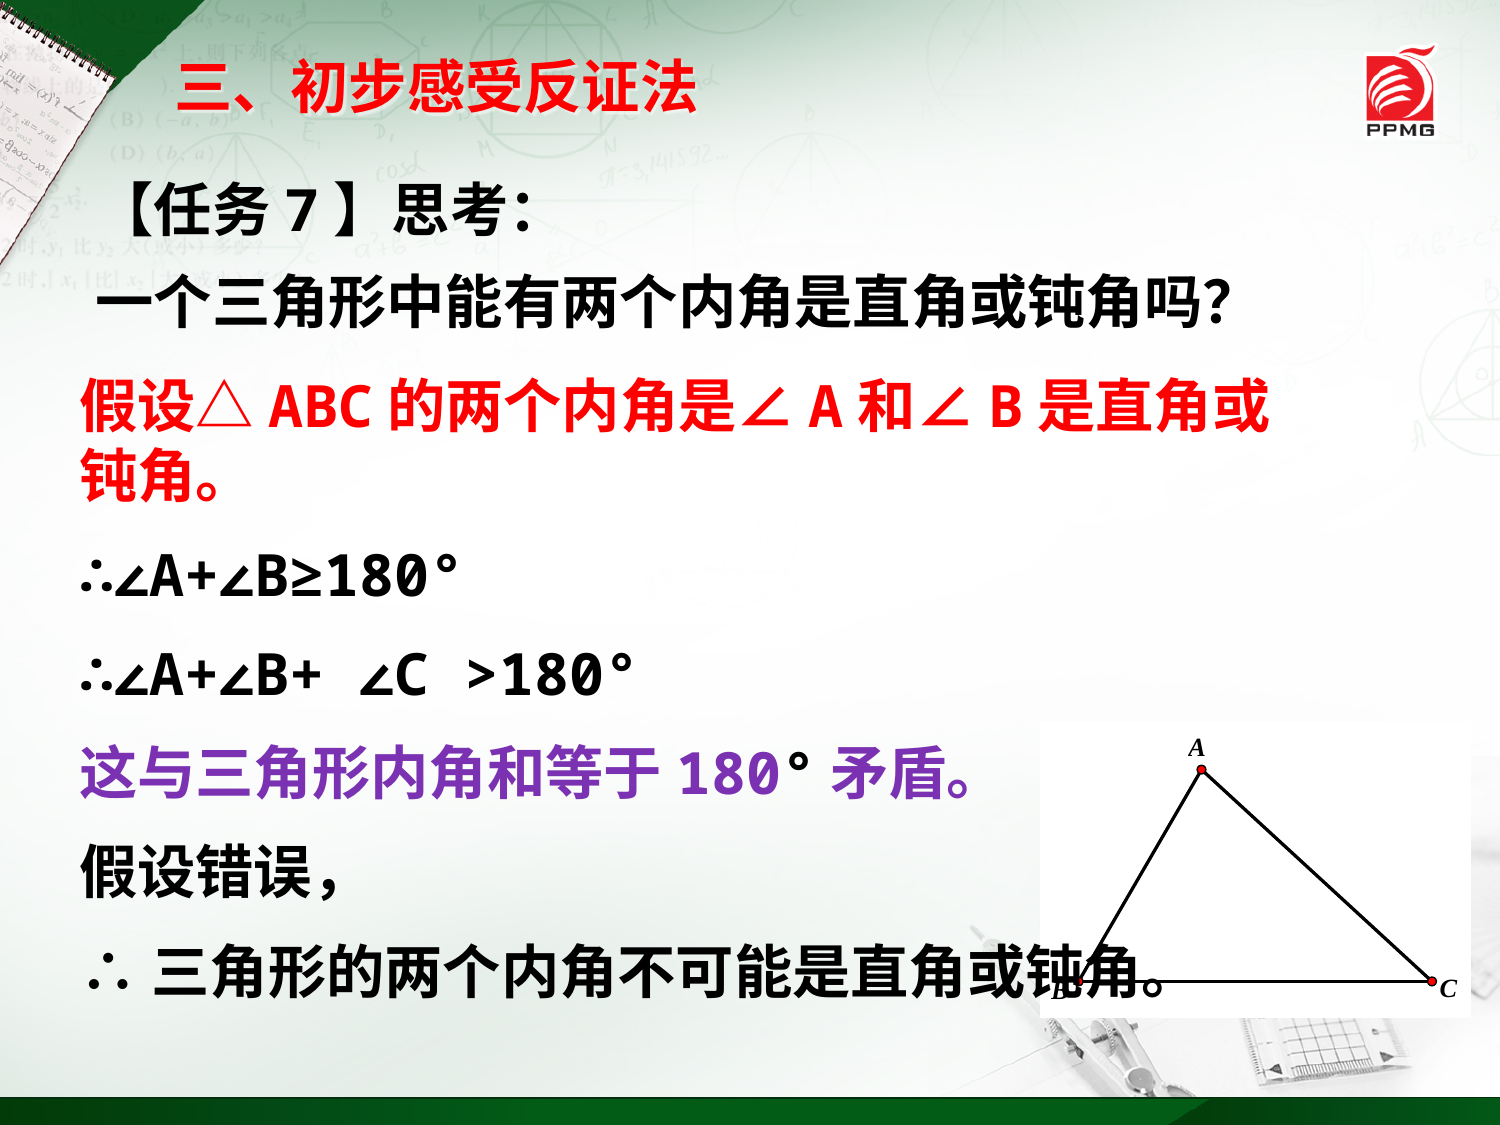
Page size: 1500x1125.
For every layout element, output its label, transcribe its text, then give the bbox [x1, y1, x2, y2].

text_box 【任务7】思考： 一个三角形中能有两个内角是直角或钝角吗？ [80, 144, 1500, 343]
text_box 三、初步感受反证法 [159, 42, 751, 128]
picture [0, 0, 1500, 1125]
text_box 假设△ABC的两个内角是∠A和∠B是直角或钝角。 ∴∠A+∠B≥180° ∴∠A+∠B+ ∠C >180° 这与三角形内角和等于180°矛盾。 假设错误， ∴三角形的两个内角不可能是直角或钝角。 [64, 361, 1328, 1013]
